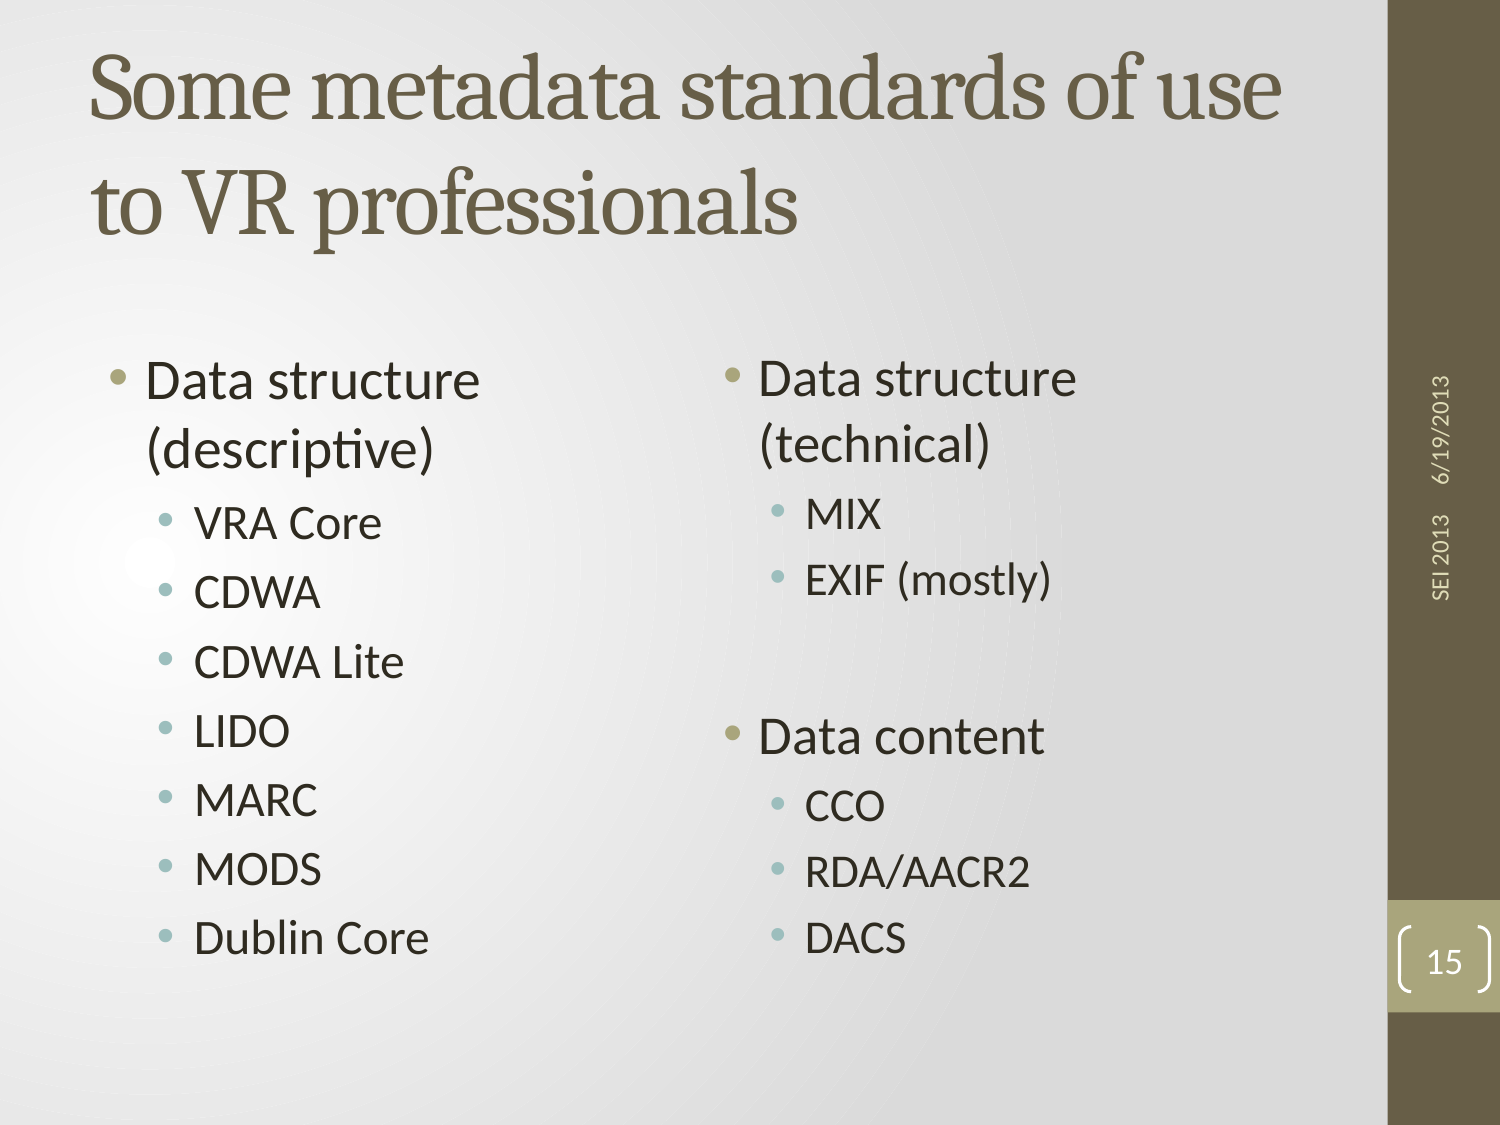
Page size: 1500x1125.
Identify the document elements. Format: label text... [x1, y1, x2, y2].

slide_number 15 [1397, 925, 1492, 994]
list Data structure (descriptive) VRA Core CDWA CDWA Lite LIDO MARC MODS Dublin Core [75, 334, 675, 975]
list Data structure (technical) MIX EXIF (mostly) Data content CCO RDA/AACR2 DACS [691, 334, 1292, 975]
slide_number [1408, 100, 1469, 500]
title Some metadata standards of use to VR professionals [75, 45, 1325, 233]
footer SEI 2013 [1408, 500, 1469, 889]
